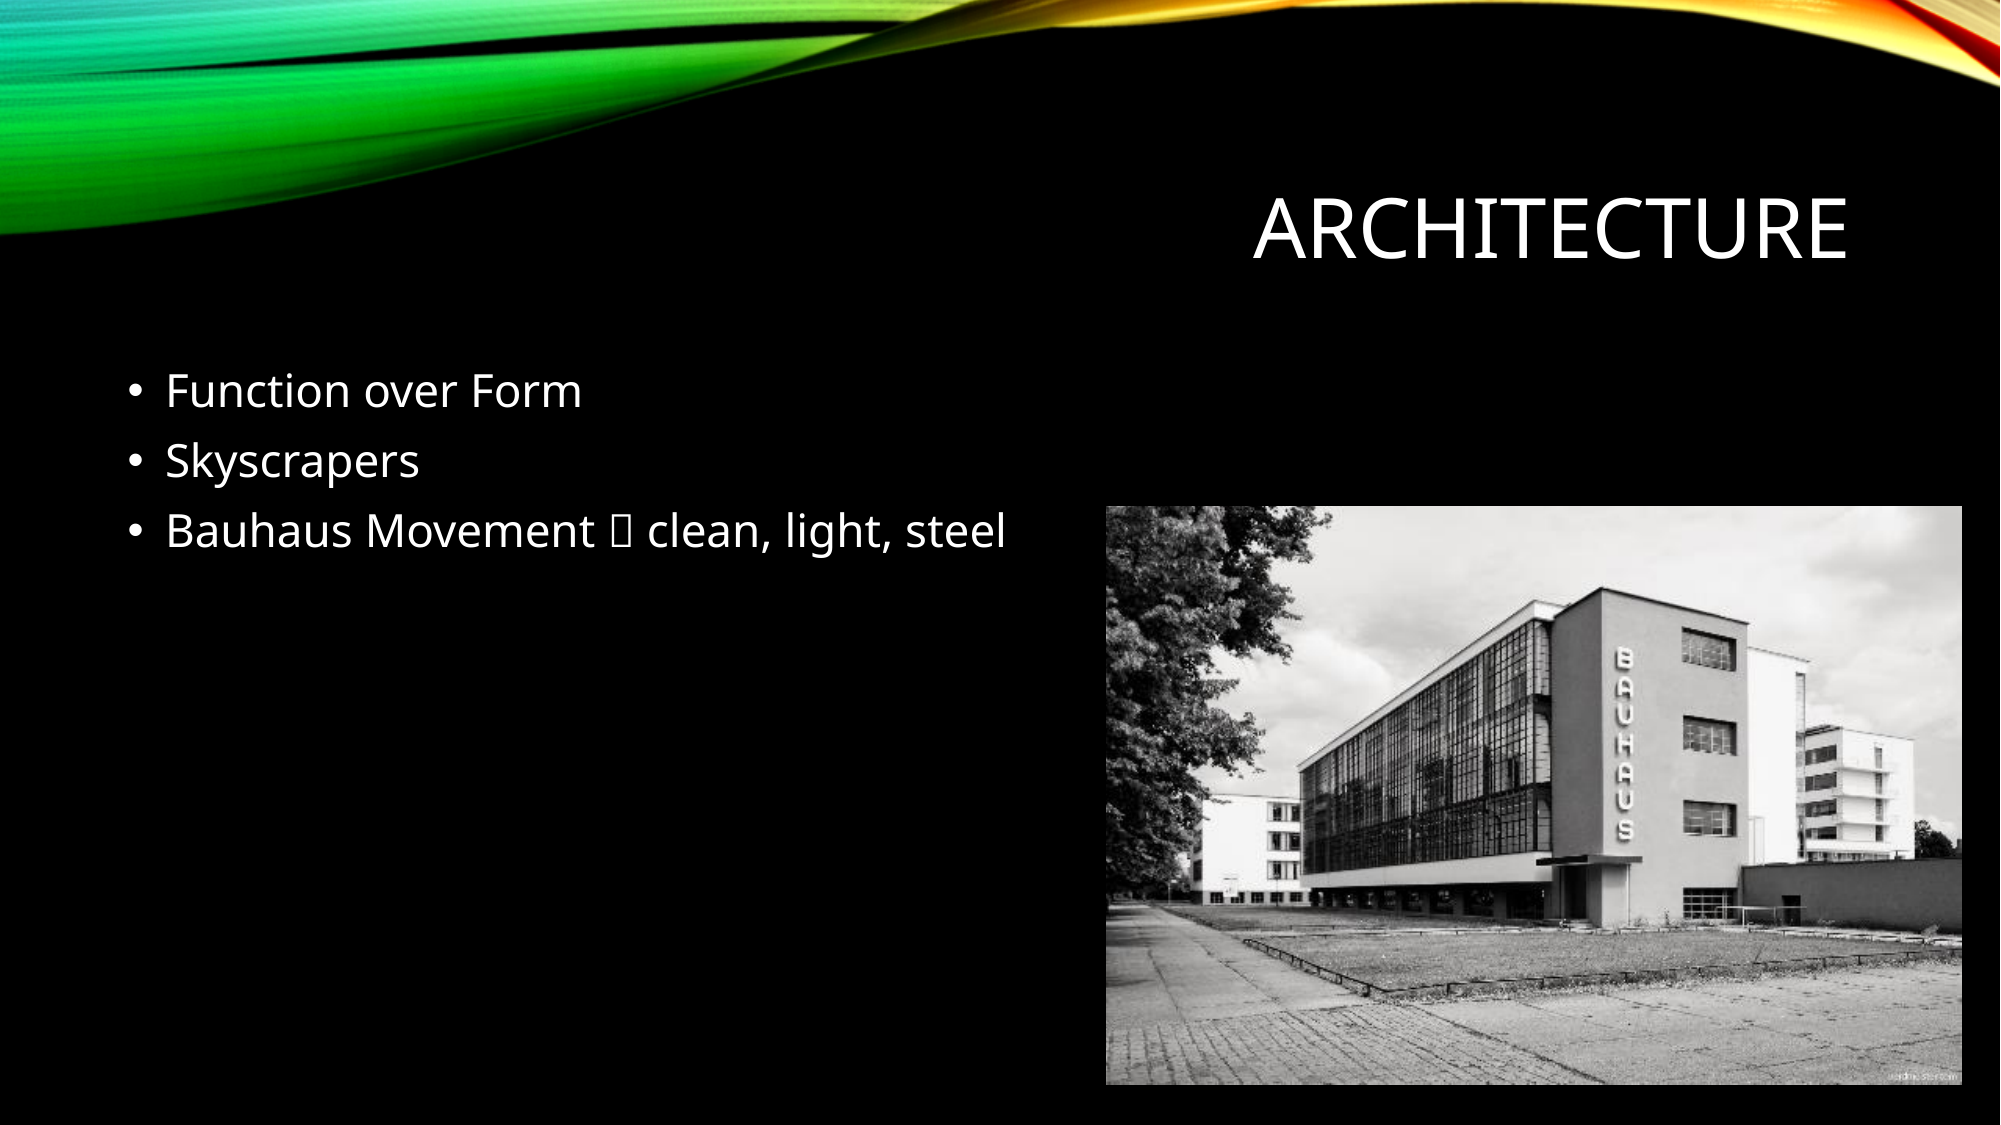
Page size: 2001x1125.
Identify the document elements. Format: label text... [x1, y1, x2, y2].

picture [0, 0, 2000, 237]
list Function over Form Skyscrapers Bauhaus Movement  clean, light, steel [112, 360, 1888, 1021]
title Architecture [474, 125, 1888, 338]
picture [1106, 506, 1962, 1085]
